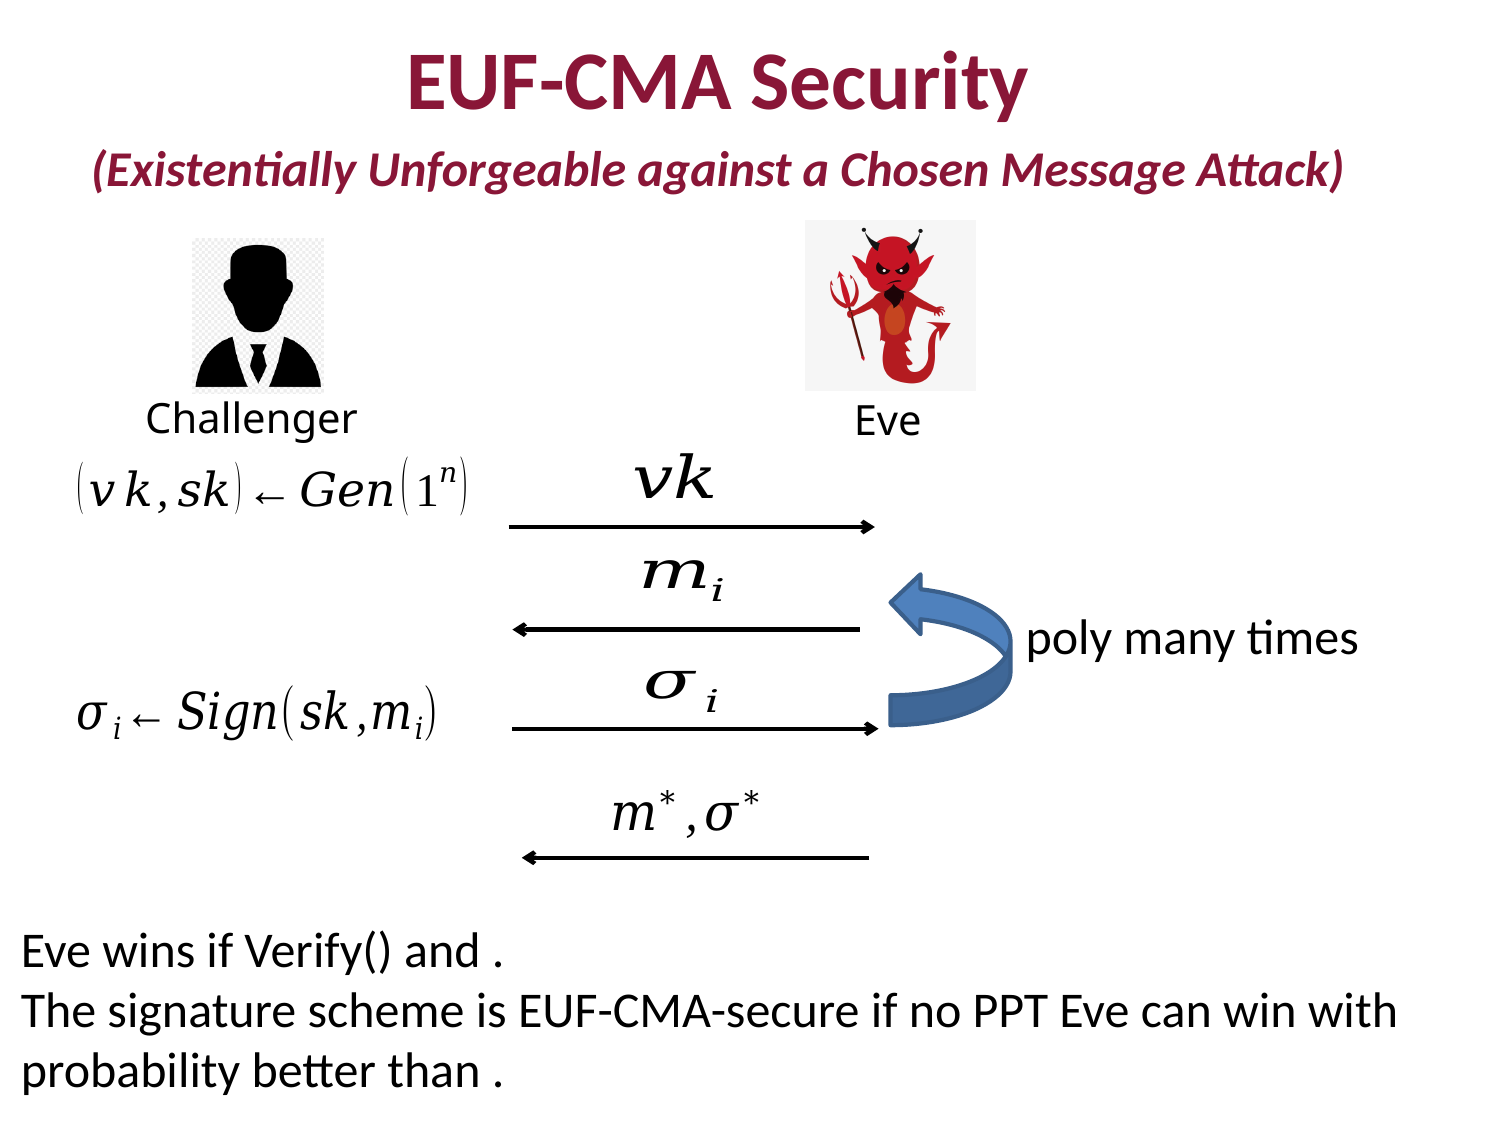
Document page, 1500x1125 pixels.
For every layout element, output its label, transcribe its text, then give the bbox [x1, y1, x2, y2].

text_box EUF-CMA Security (Existentially Unforgeable against a Chosen Message Attack) [3, 19, 1433, 287]
text_box Eve [838, 399, 976, 484]
text_box Challenger [130, 351, 465, 482]
text_box poly many times [1010, 601, 1440, 668]
picture [192, 237, 324, 394]
text_box [888, 572, 1013, 728]
picture [804, 220, 977, 391]
